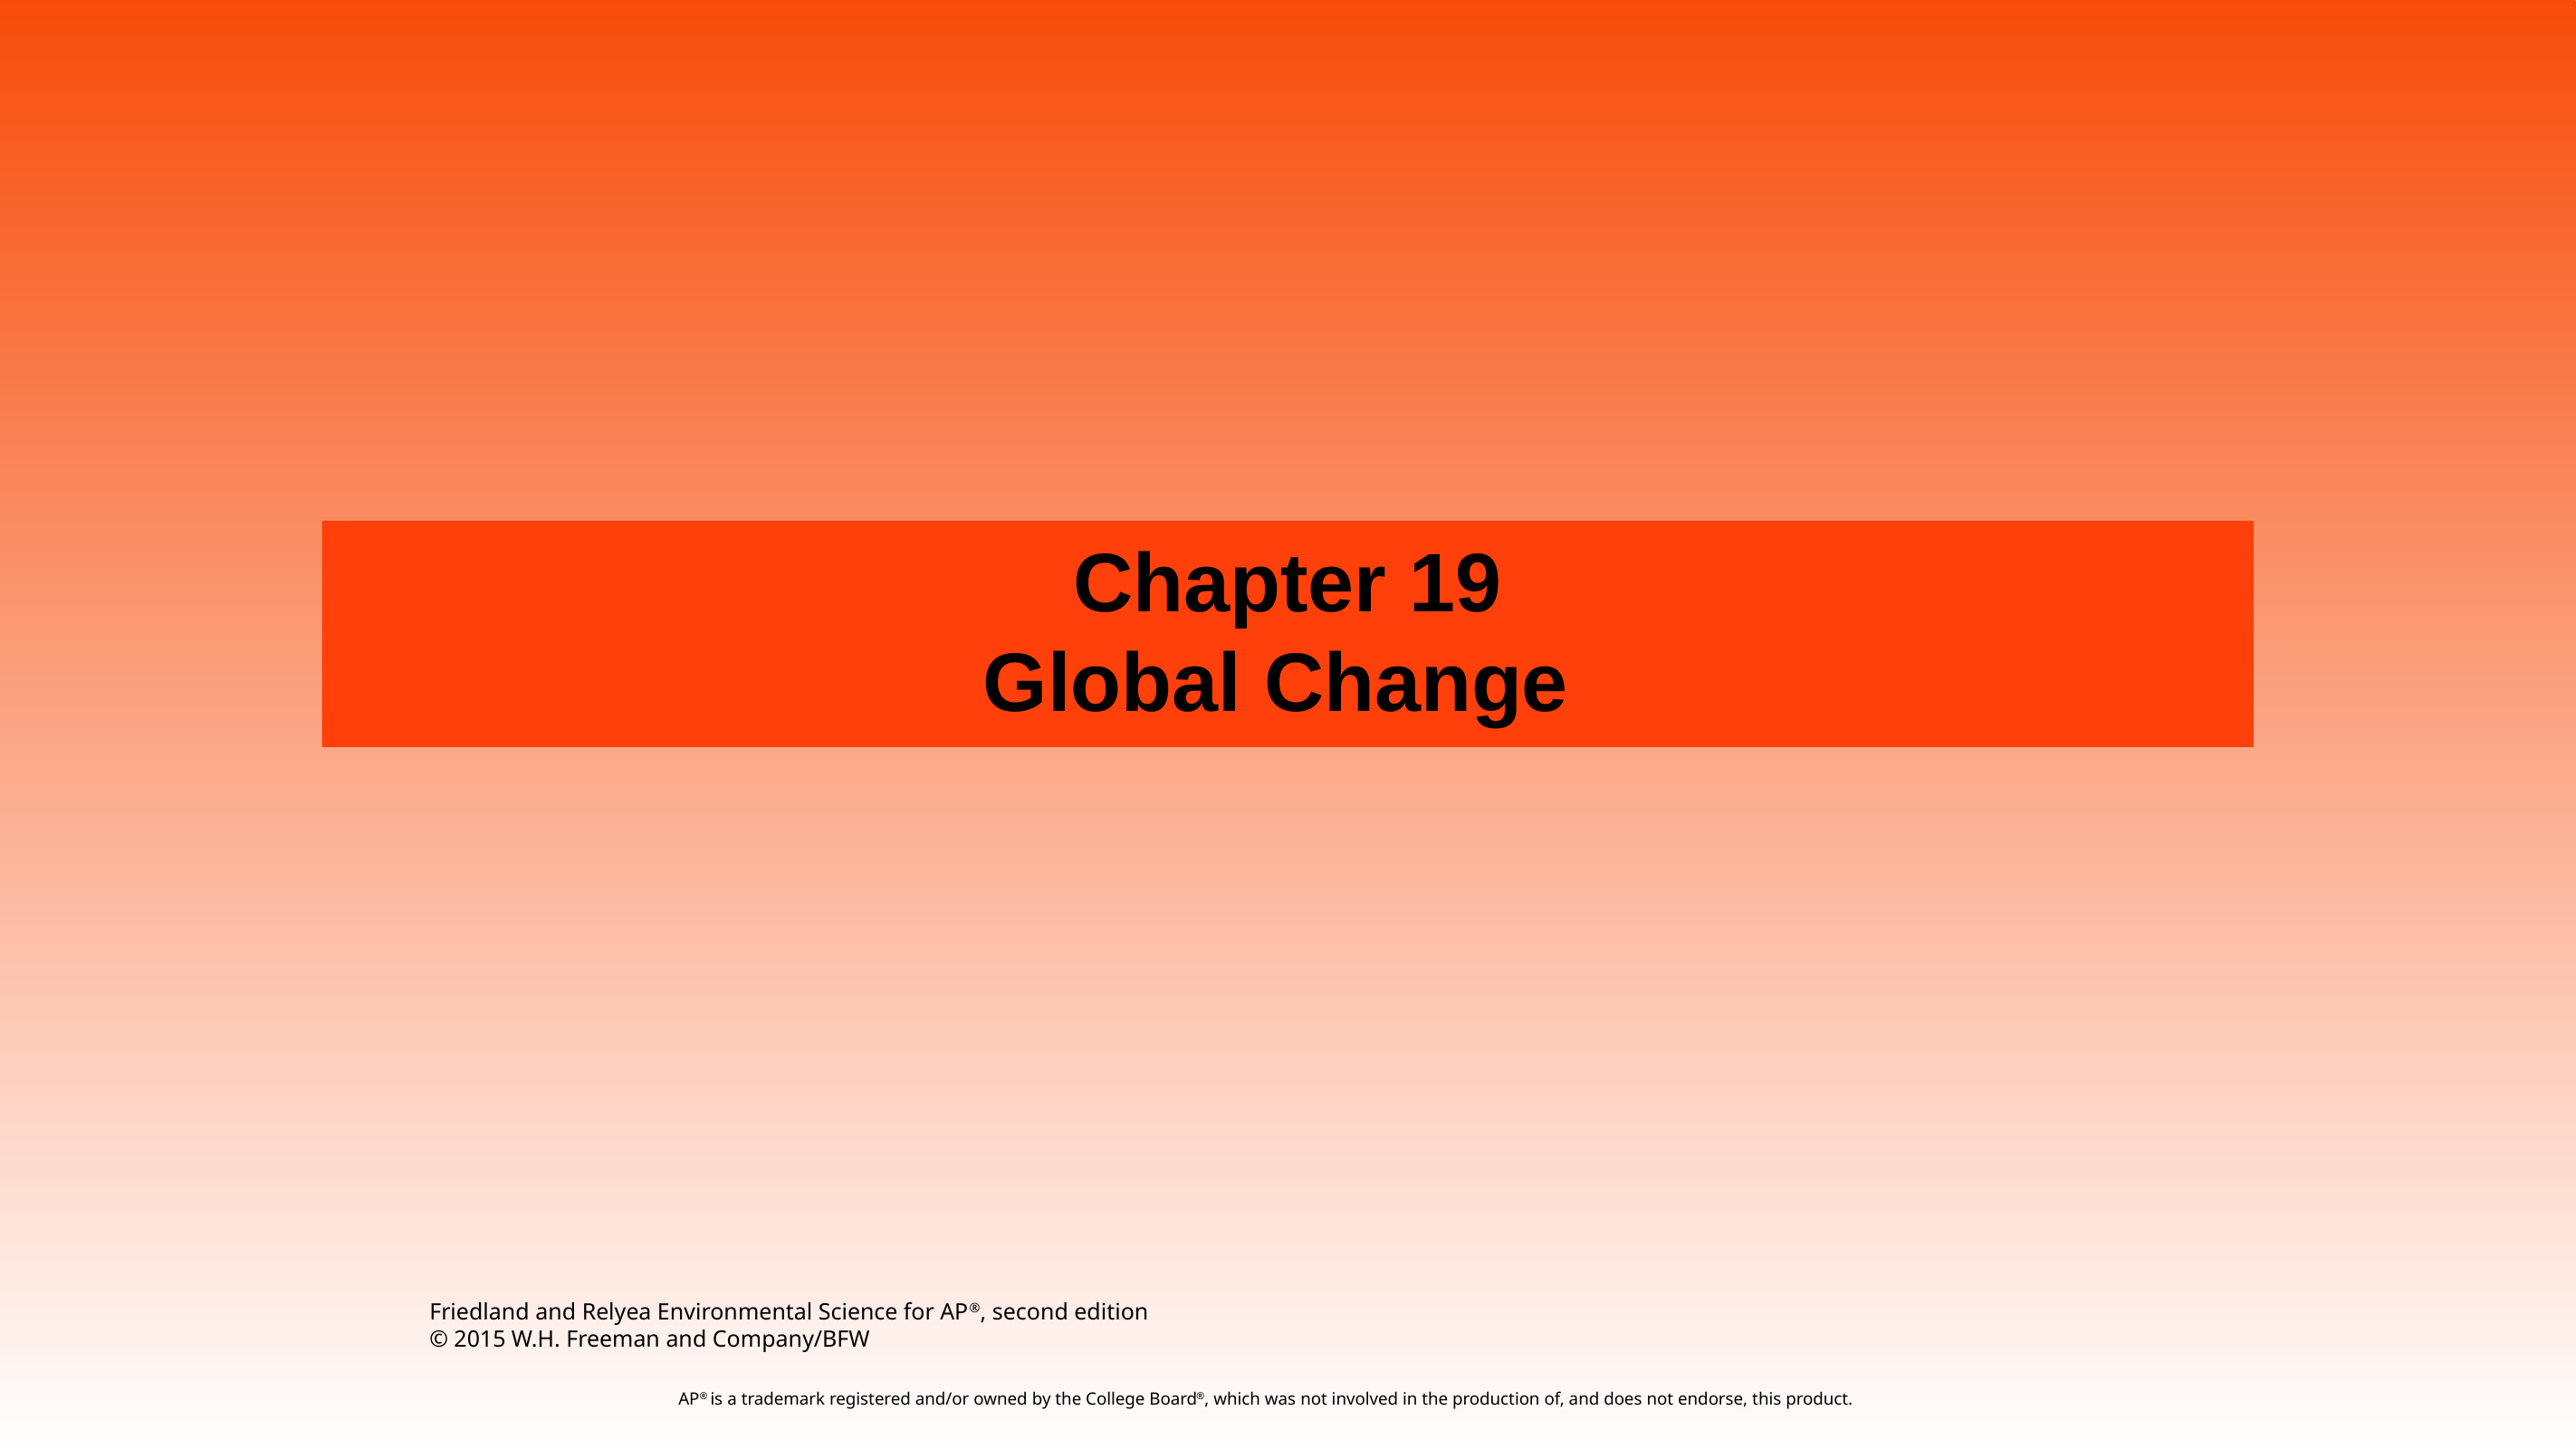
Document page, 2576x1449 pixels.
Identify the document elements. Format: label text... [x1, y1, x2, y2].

text_box Chapter 19 Global Change [321, 521, 2254, 747]
title Carbon Sequestration [0, 266, 2575, 270]
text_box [416, 1290, 2119, 1416]
